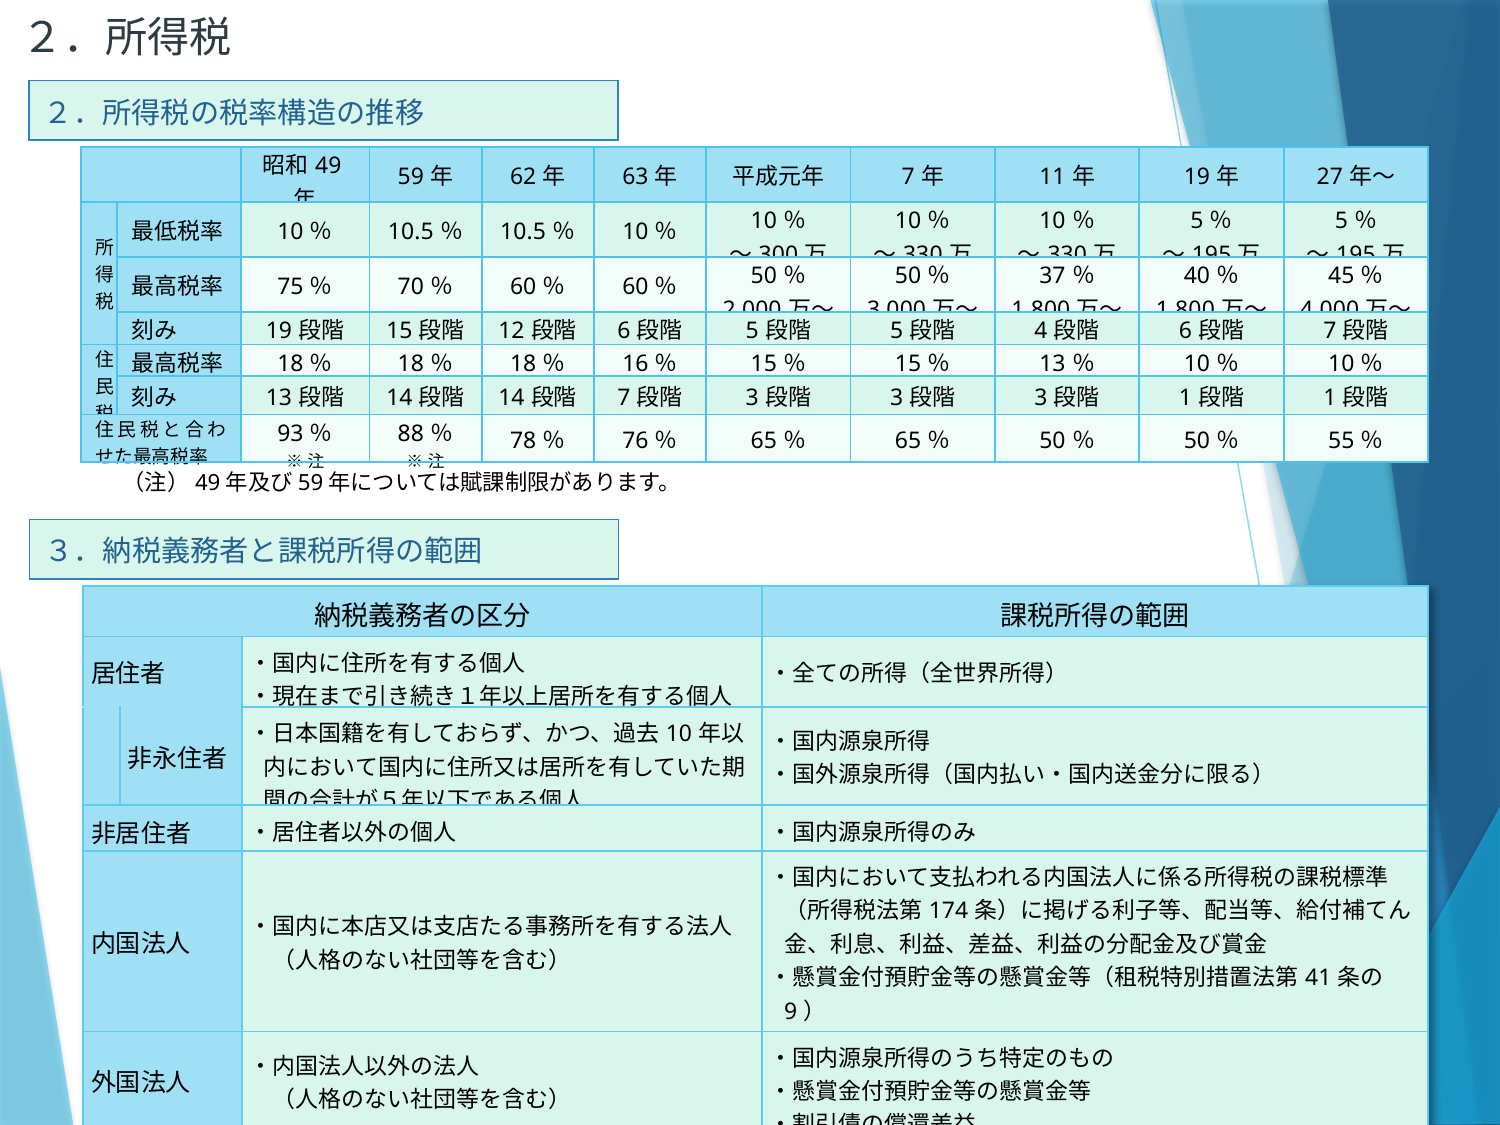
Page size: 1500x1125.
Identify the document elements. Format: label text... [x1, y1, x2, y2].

table_header ２．所得税の税率構造の推移 [30, 81, 617, 139]
table_cell 14段階 [483, 377, 593, 414]
table_cell 最高税率 [118, 345, 240, 375]
table_cell 1段階 [1140, 377, 1283, 414]
table_cell 5％ ～195万 [1285, 203, 1427, 256]
table_header 課税所得の範囲 [763, 587, 1427, 636]
table_cell 外国法人 [84, 1032, 241, 1125]
table_cell 10％ ～330万 [851, 203, 994, 256]
table_cell 10％ [595, 203, 705, 256]
table_header ３．納税義務者と課税所得の範囲 [30, 520, 618, 578]
table_cell 住民税 [82, 345, 116, 414]
table_cell 13％ [996, 345, 1138, 375]
table_cell ・国内において支払われる内国法人に係る所得税の課税標準（所得税法第174条）に掲げる利子等、配当等、給付補てん金、利息、利益、差益、利益の分配金及び賞金 ・懸賞金付預貯金等の懸賞金等（租税特別措置法第41条の9） ・割引債の償還差益（租税特別措置法第41条の12） [763, 852, 1427, 1031]
table_cell ・内国法人以外の法人 （人格のない社団等を含む） [243, 1032, 761, 1125]
table_cell 5段階 [851, 313, 994, 344]
table_cell 居住者 [84, 637, 241, 706]
table_header 納税義務者の区分 [84, 587, 761, 636]
table_cell 10％ [1140, 345, 1283, 375]
table_cell ・国内源泉所得 ・国外源泉所得（国内払い・国内送金分に限る） [763, 708, 1427, 804]
table_header 昭和49年 [242, 148, 369, 201]
table_cell [84, 708, 119, 804]
table_cell 4段階 [996, 313, 1138, 344]
table_cell 12段階 [483, 313, 593, 344]
table_cell 40％ 1,800万～ [1140, 258, 1283, 311]
table_cell 3段階 [996, 377, 1138, 414]
table_cell ・日本国籍を有しておらず、かつ、過去10年以内において国内に住所又は居所を有していた期間の合計が５年以下である個人 [243, 708, 761, 804]
table_cell 19段階 [242, 313, 369, 344]
table_cell 10％ [1285, 345, 1427, 375]
table_cell 45％ 4,000万～ [1285, 258, 1427, 311]
table_cell 88％ ※注 [370, 415, 481, 461]
table_cell 住民税と合わせた最高税率 [82, 415, 240, 461]
table_cell 60％ [483, 258, 593, 311]
table_cell 非居住者 [84, 806, 241, 850]
table_cell 50％ [996, 415, 1138, 461]
table_cell 3段階 [707, 377, 850, 414]
table_header 27年～ [1285, 148, 1427, 201]
table_cell 18％ [242, 345, 369, 375]
table_cell 10％ ～330万 [996, 203, 1138, 256]
table_cell ・国内源泉所得のうち特定のもの ・懸賞金付預貯金等の懸賞金等 ・割引債の償還差益 [763, 1032, 1427, 1125]
table_cell 3段階 [851, 377, 994, 414]
table_cell 93％ ※注 [242, 415, 369, 461]
table_cell ・国内源泉所得のみ [763, 806, 1427, 850]
text_box ２．所得税 [0, 0, 601, 69]
table_cell ・国内に本店又は支店たる事務所を有する法人 （人格のない社団等を含む） [243, 852, 761, 1031]
table_cell ・居住者以外の個人 [243, 806, 761, 850]
table_cell 所得税 [82, 203, 116, 344]
table_cell 65％ [707, 415, 850, 461]
table_cell 最低税率 [118, 203, 240, 256]
table_cell 5％ ～195万 [1140, 203, 1283, 256]
table_cell 7段階 [1285, 313, 1427, 344]
table_cell 10％ ～300万 [707, 203, 850, 256]
table_cell 非永住者 [121, 708, 241, 804]
table_cell 55％ [1285, 415, 1427, 461]
table_cell 37％ 1,800万～ [996, 258, 1138, 311]
table_cell 16％ [595, 345, 705, 375]
table_cell 内国法人 [84, 852, 241, 1031]
table_cell 65％ [851, 415, 994, 461]
table_cell 70％ [370, 258, 481, 311]
table_cell 15段階 [370, 313, 481, 344]
table_header 11年 [996, 148, 1138, 201]
table_cell 刻み [118, 377, 240, 414]
table_header 59年 [370, 148, 481, 201]
table_cell 18％ [483, 345, 593, 375]
table_header 19年 [1140, 148, 1283, 201]
table_cell 15％ [707, 345, 850, 375]
table_cell 7段階 [595, 377, 705, 414]
table_cell 刻み [118, 313, 240, 344]
table_header 62年 [483, 148, 593, 201]
table_cell 50％ 3,000万～ [851, 258, 994, 311]
table_header 平成元年 [707, 148, 850, 201]
table_cell 18％ [370, 345, 481, 375]
table_cell 15％ [851, 345, 994, 375]
table_cell 50％ [1140, 415, 1283, 461]
text_box （注）49年及び59年については賦課制限があります。 [63, 454, 786, 536]
table_cell 14段階 [370, 377, 481, 414]
table_cell 6段階 [595, 313, 705, 344]
table_cell 10.5％ [370, 203, 481, 256]
table_cell 6段階 [1140, 313, 1283, 344]
table_header 63年 [595, 148, 705, 201]
table_cell 5段階 [707, 313, 850, 344]
table_cell 最高税率 [118, 258, 240, 311]
table_cell 13段階 [242, 377, 369, 414]
table_cell 10.5％ [483, 203, 593, 256]
table_cell 10％ [242, 203, 369, 256]
table_cell ・全ての所得（全世界所得） [763, 637, 1427, 706]
table_cell 1段階 [1285, 377, 1427, 414]
table_cell ・国内に住所を有する個人 ・現在まで引き続き１年以上居所を有する個人 [243, 637, 761, 706]
table_cell 50％ 2,000万～ [707, 258, 850, 311]
table_cell 60％ [595, 258, 705, 311]
table_header 7年 [851, 148, 994, 201]
table_cell 75％ [242, 258, 369, 311]
table_header [82, 148, 240, 201]
table_cell 76％ [595, 415, 705, 461]
table_cell 78％ [483, 415, 593, 461]
